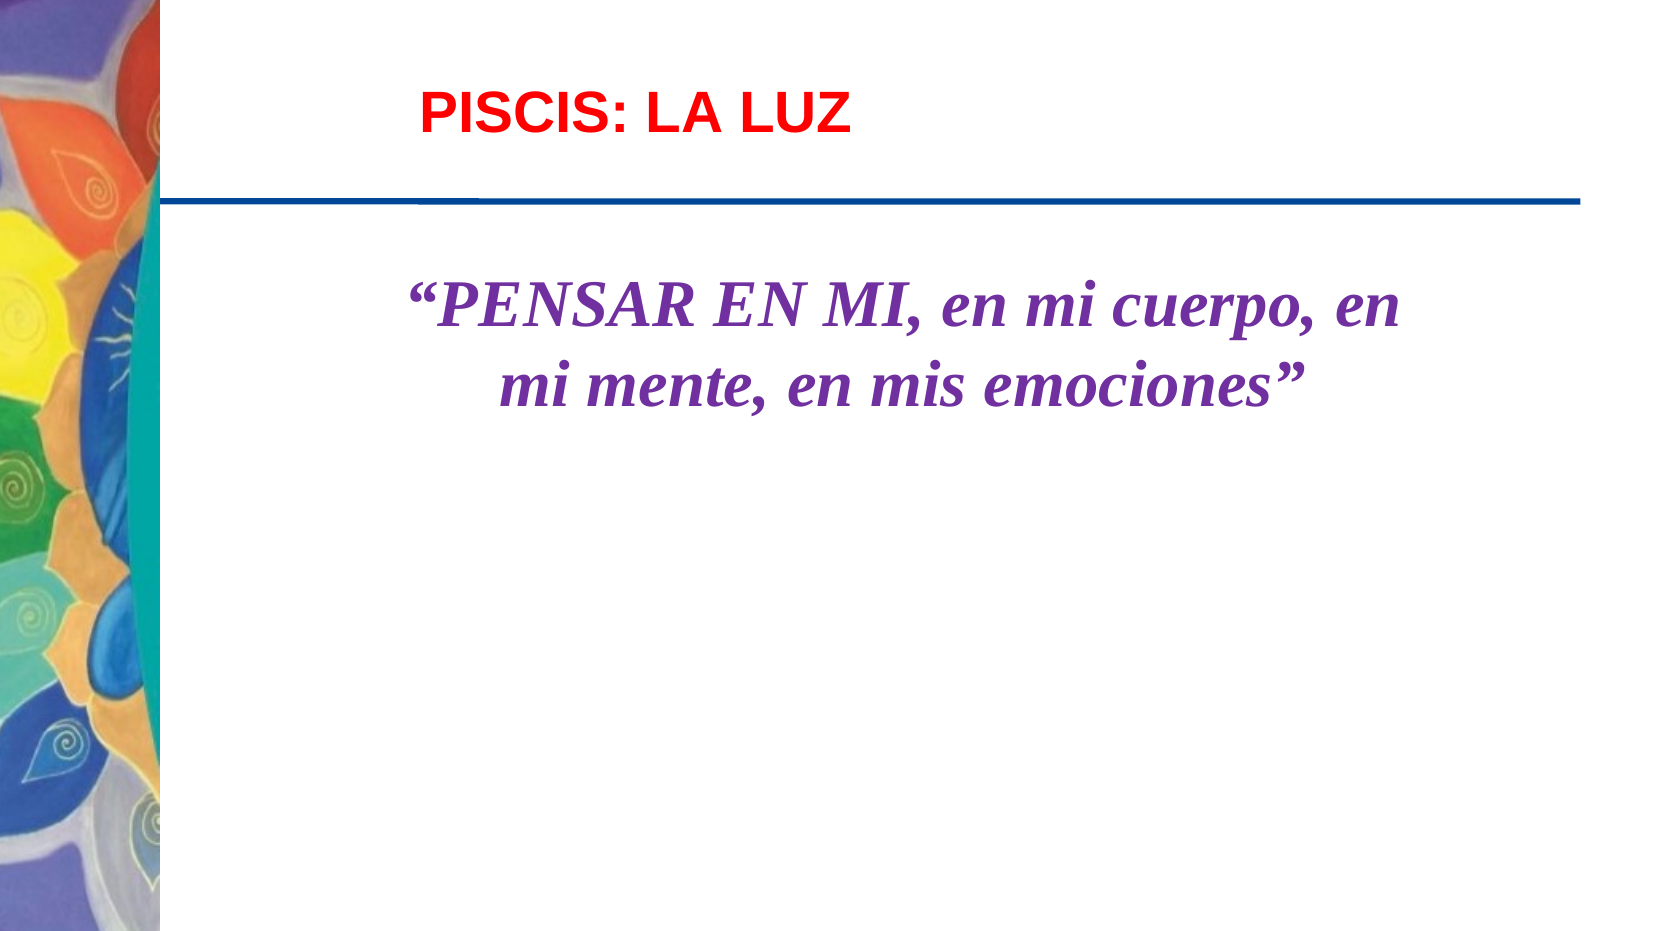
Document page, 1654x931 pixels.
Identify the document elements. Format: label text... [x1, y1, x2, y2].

text_box “PENSAR EN MI, en mi cuerpo, en mi mente, en mis emociones” [354, 252, 1453, 428]
text_box PISCIS: LA LUZ [160, 31, 1205, 187]
picture [0, 0, 160, 931]
